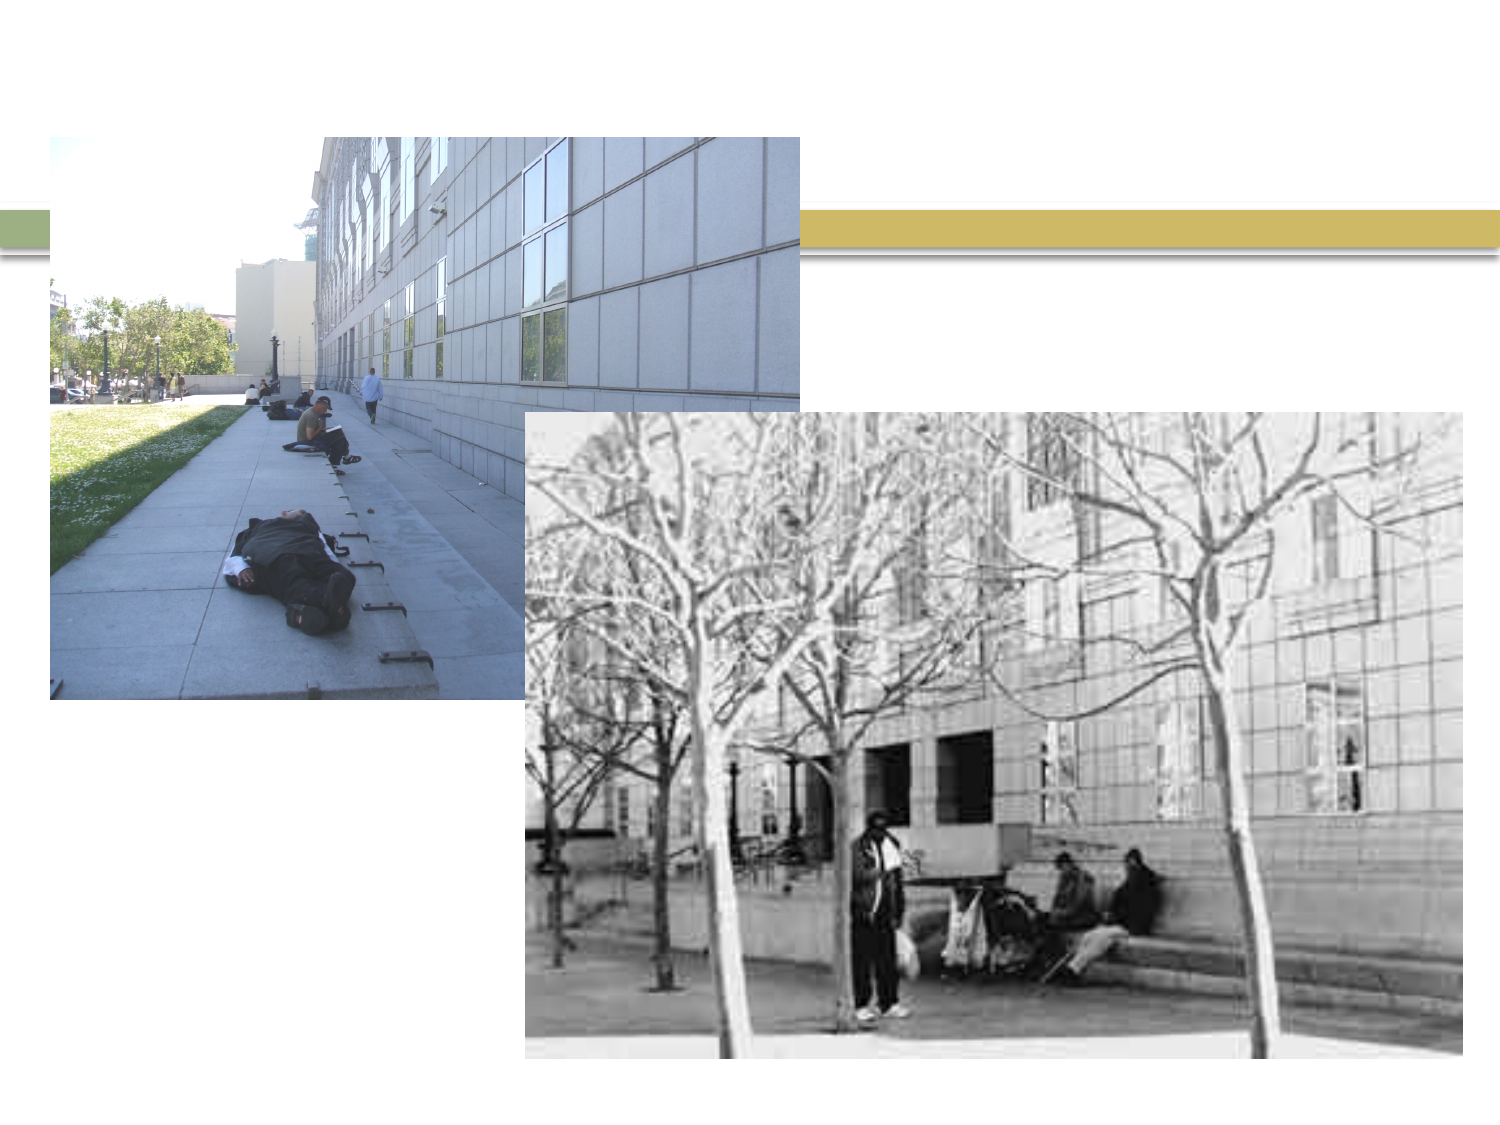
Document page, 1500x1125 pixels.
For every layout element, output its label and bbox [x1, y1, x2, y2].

list [49, 137, 801, 701]
picture [524, 412, 1463, 1059]
